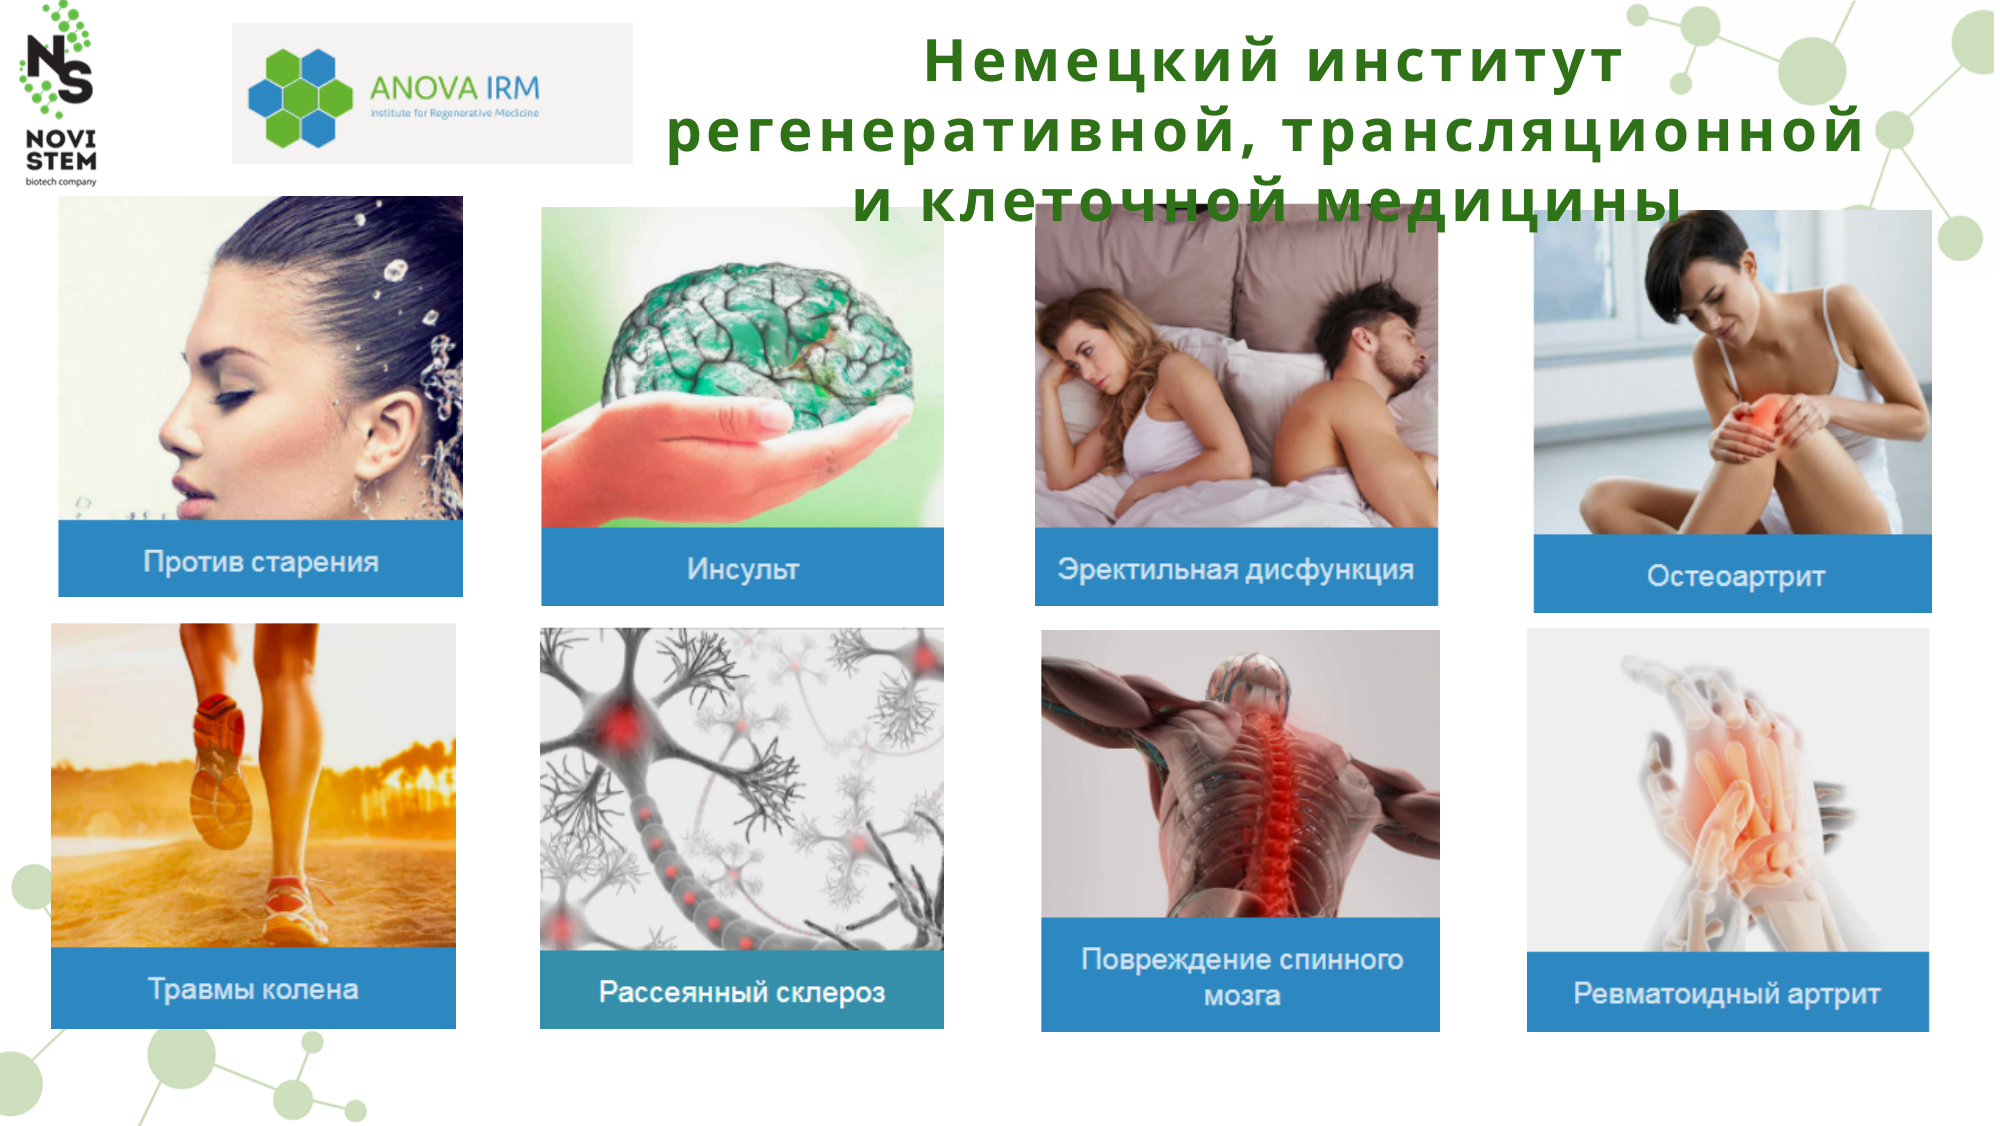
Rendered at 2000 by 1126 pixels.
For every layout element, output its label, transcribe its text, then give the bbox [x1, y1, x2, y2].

picture [0, 621, 457, 1126]
picture [537, 207, 945, 606]
picture [0, 0, 117, 188]
picture [1039, 629, 1441, 1032]
picture [54, 196, 463, 597]
picture [1527, 628, 1931, 1032]
picture [1531, 0, 1994, 613]
picture [1035, 200, 1441, 607]
picture [231, 23, 633, 165]
picture [540, 624, 944, 1029]
text_box Немецкий институт регенеративной, трансляционной и клеточной медицины [630, 15, 1625, 240]
